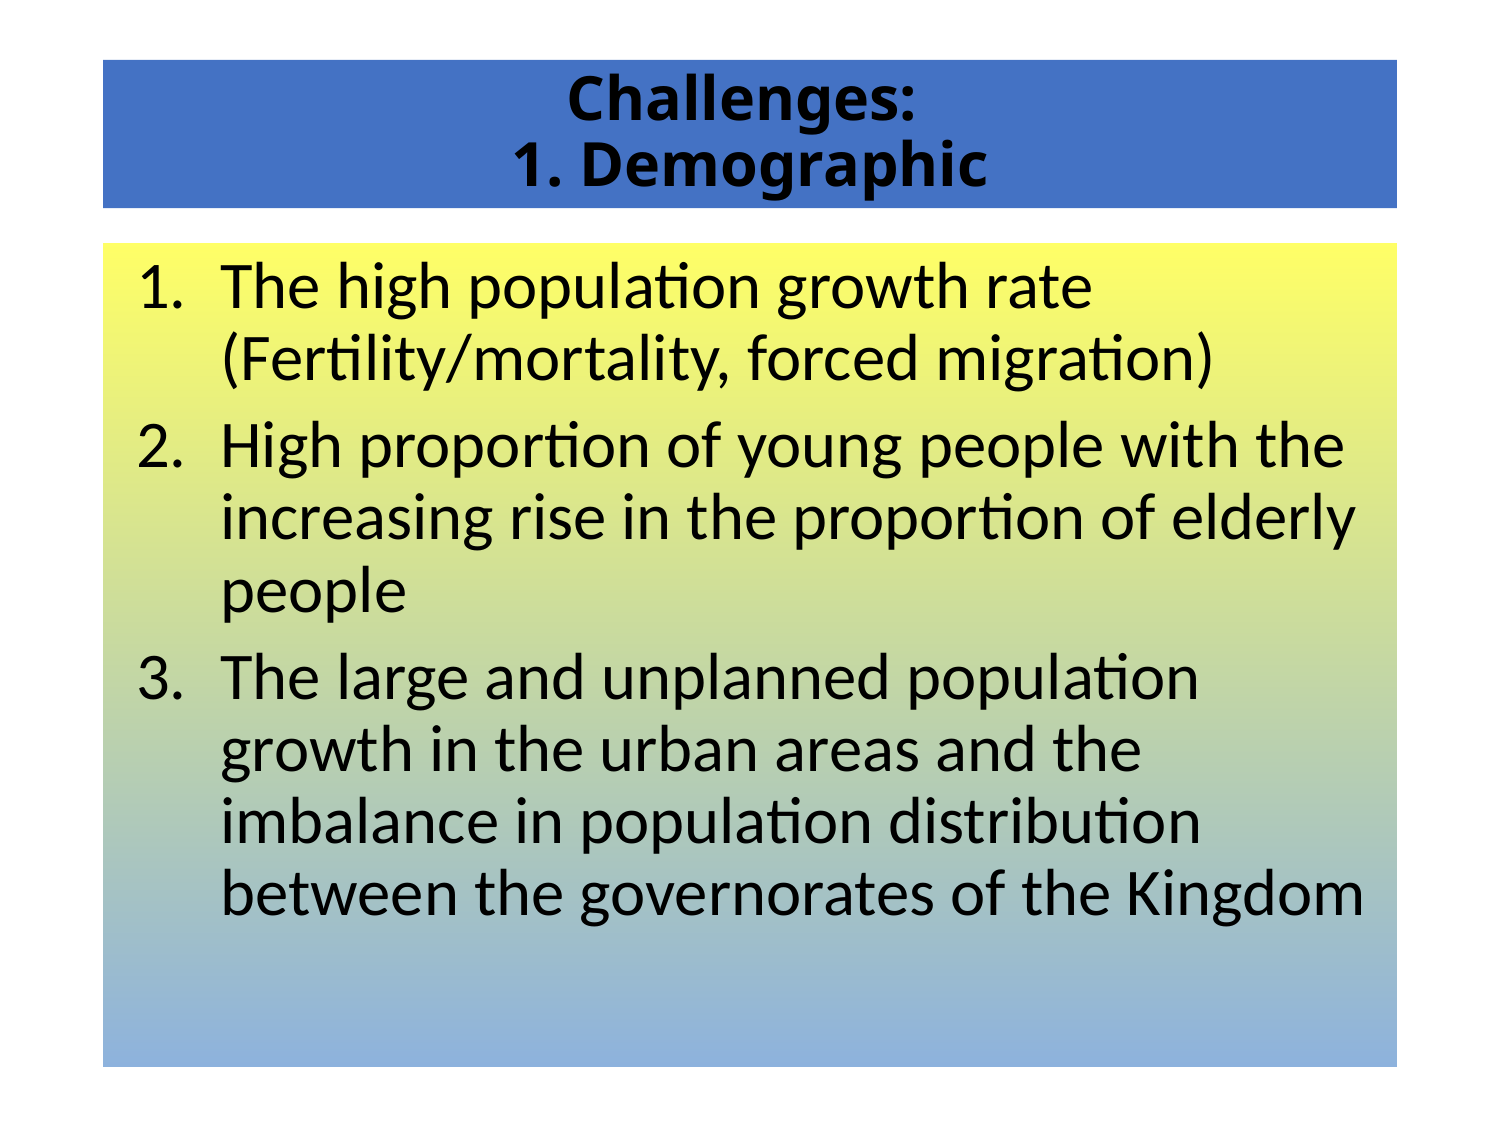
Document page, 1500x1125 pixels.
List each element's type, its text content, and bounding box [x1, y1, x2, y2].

title Challenges: 1. Demographic [103, 59, 1397, 209]
list The high population growth rate (Fertility/mortality, forced migration) High proportion of young people with the increasing rise in the proportion of elderly people The large and unplanned population growth in the urban areas and the imbalance in population distribution between the governorates of the Kingdom [103, 243, 1397, 1067]
